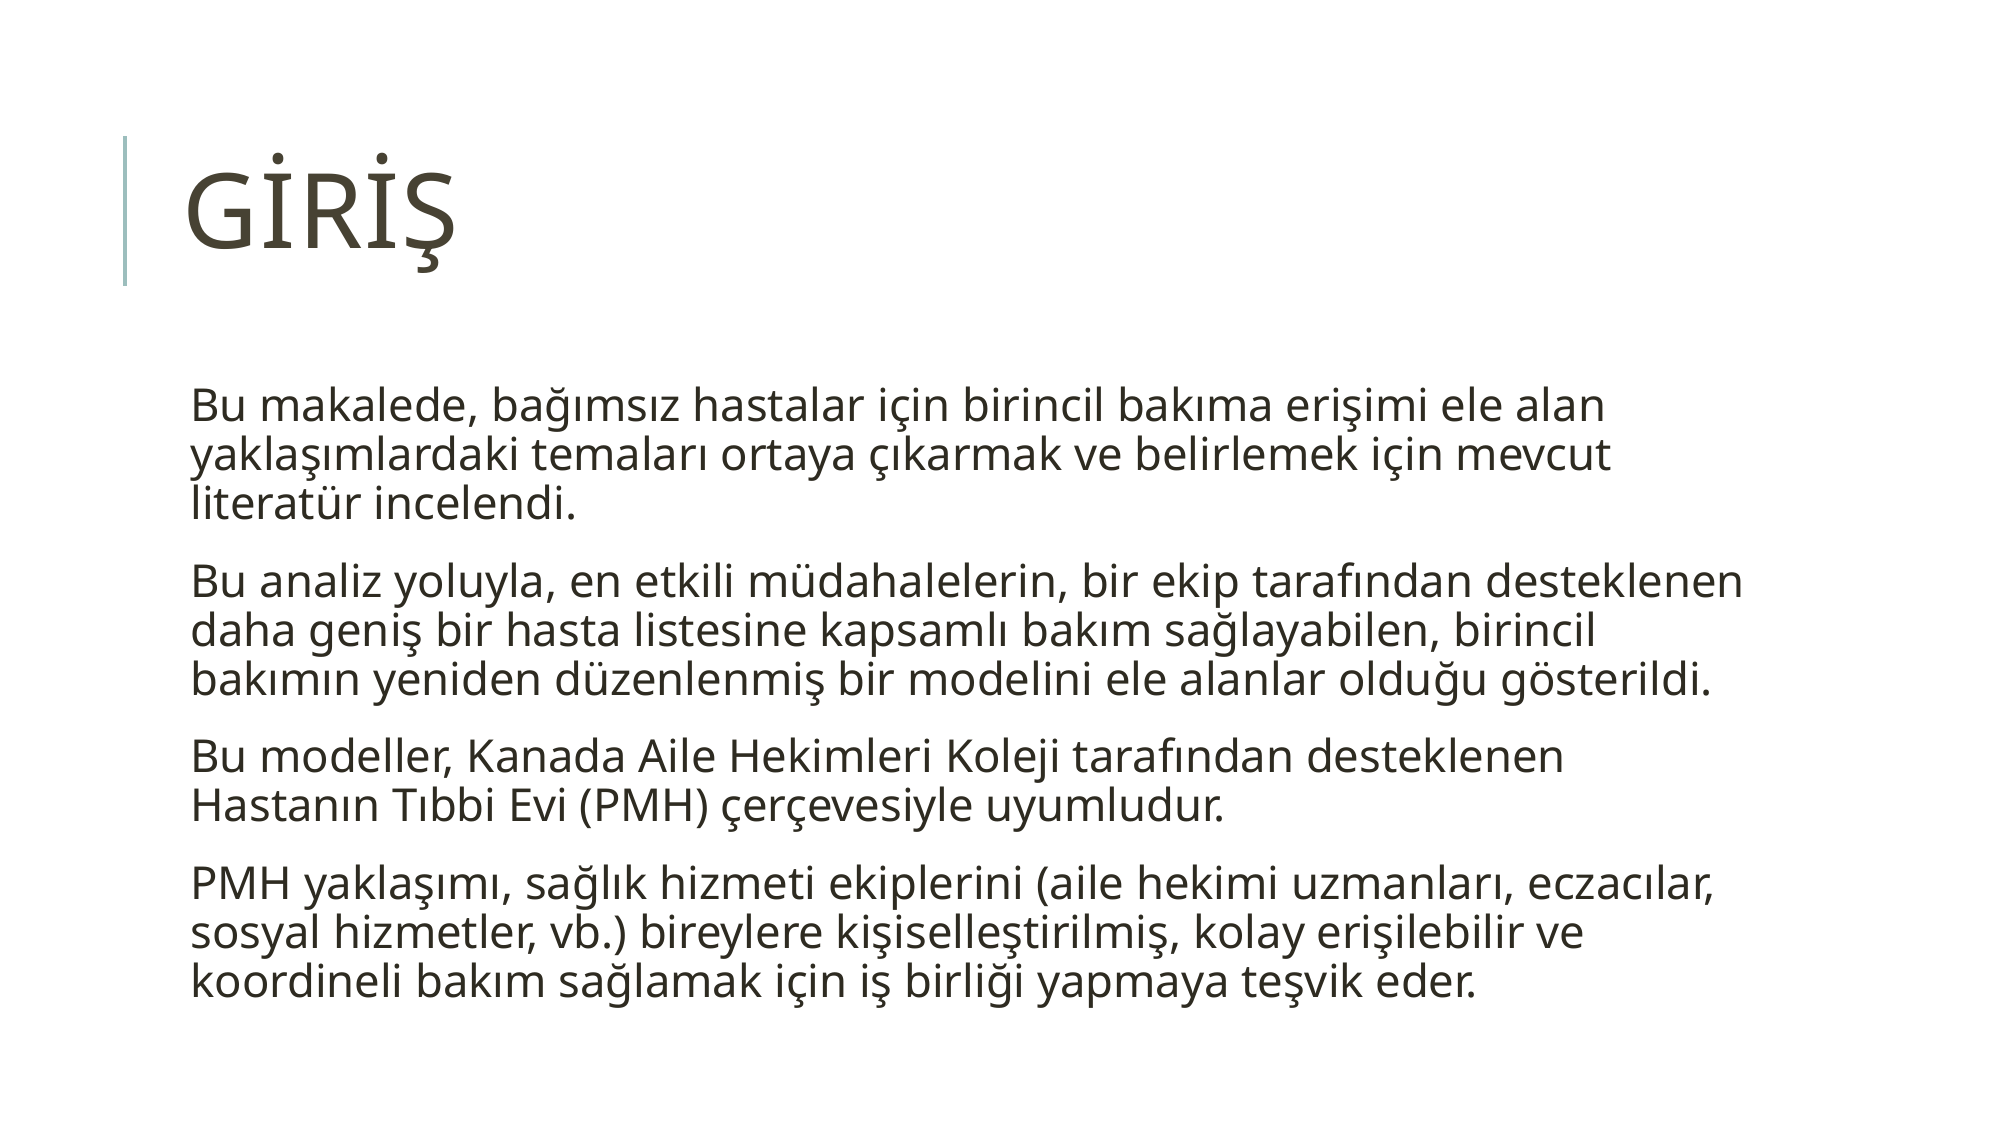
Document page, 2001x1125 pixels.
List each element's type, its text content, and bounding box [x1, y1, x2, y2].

title GİRİŞ [168, 96, 1763, 342]
list Bu makalede, bağımsız hastalar için birincil bakıma erişimi ele alan yaklaşımlardaki temaları ortaya çıkarmak ve belirlemek için mevcut literatür incelendi. Bu analiz yoluyla, en etkili müdahalelerin, bir ekip tarafından desteklenen daha geniş bir hasta listesine kapsamlı bakım sağlayabilen, birincil bakımın yeniden düzenlenmiş bir modelini ele alanlar olduğu gösterildi. Bu modeller, Kanada Aile Hekimleri Koleji tarafından desteklenen Hastanın Tıbbi Evi (PMH) çerçevesiyle uyumludur. PMH yaklaşımı, sağlık hizmeti ekiplerini (aile hekimi uzmanları, eczacılar, sosyal hizmetler, vb.) bireylere kişiselleştirilmiş, kolay erişilebilir ve koordineli bakım sağlamak için iş birliği yapmaya teşvik eder. [168, 375, 1763, 1035]
